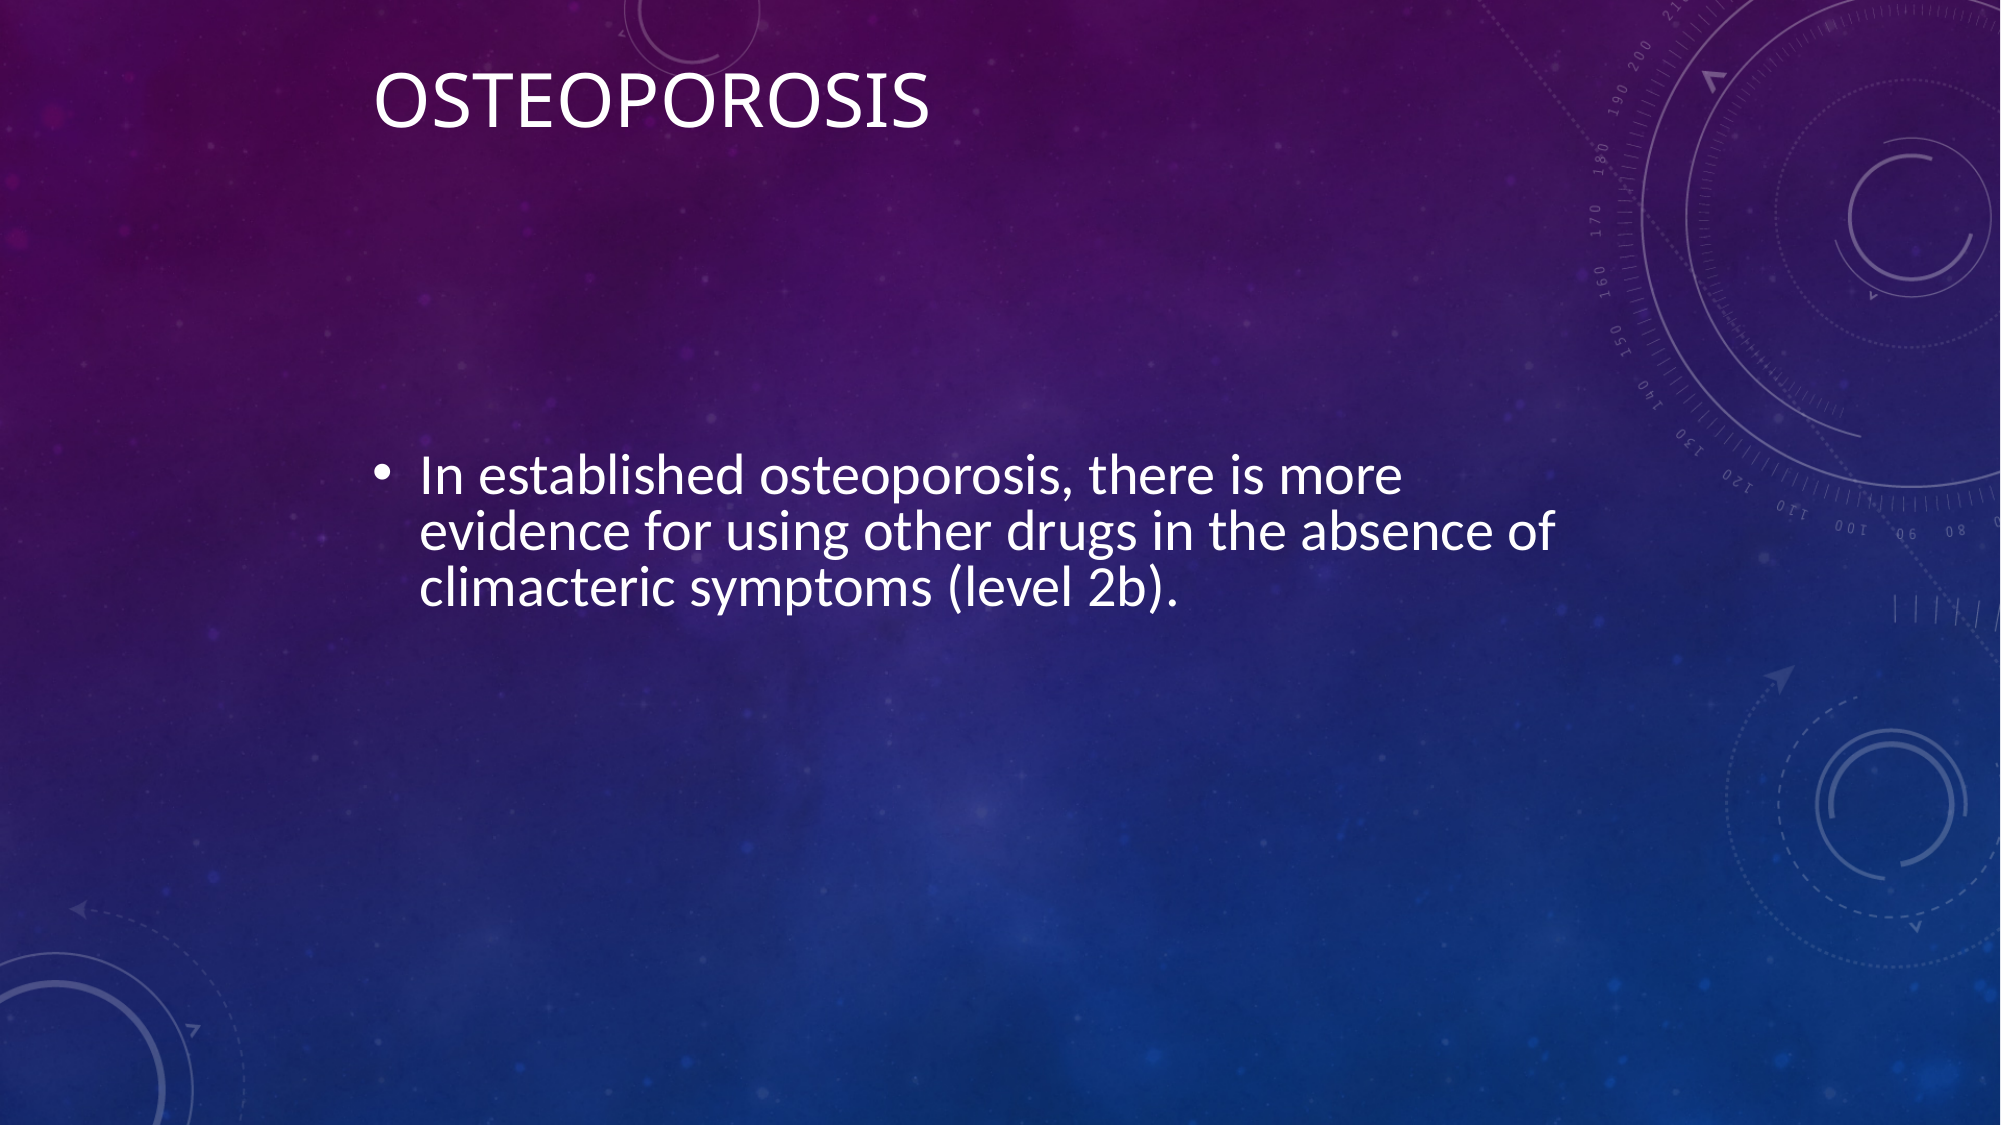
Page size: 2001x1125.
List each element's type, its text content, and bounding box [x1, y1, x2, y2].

picture [0, 0, 2001, 1125]
title Osteoporosis [357, 4, 1633, 192]
list In established osteoporosis, there is more evidence for using other drugs in the absence of climacteric symptoms (level 2b). [357, 224, 1633, 900]
